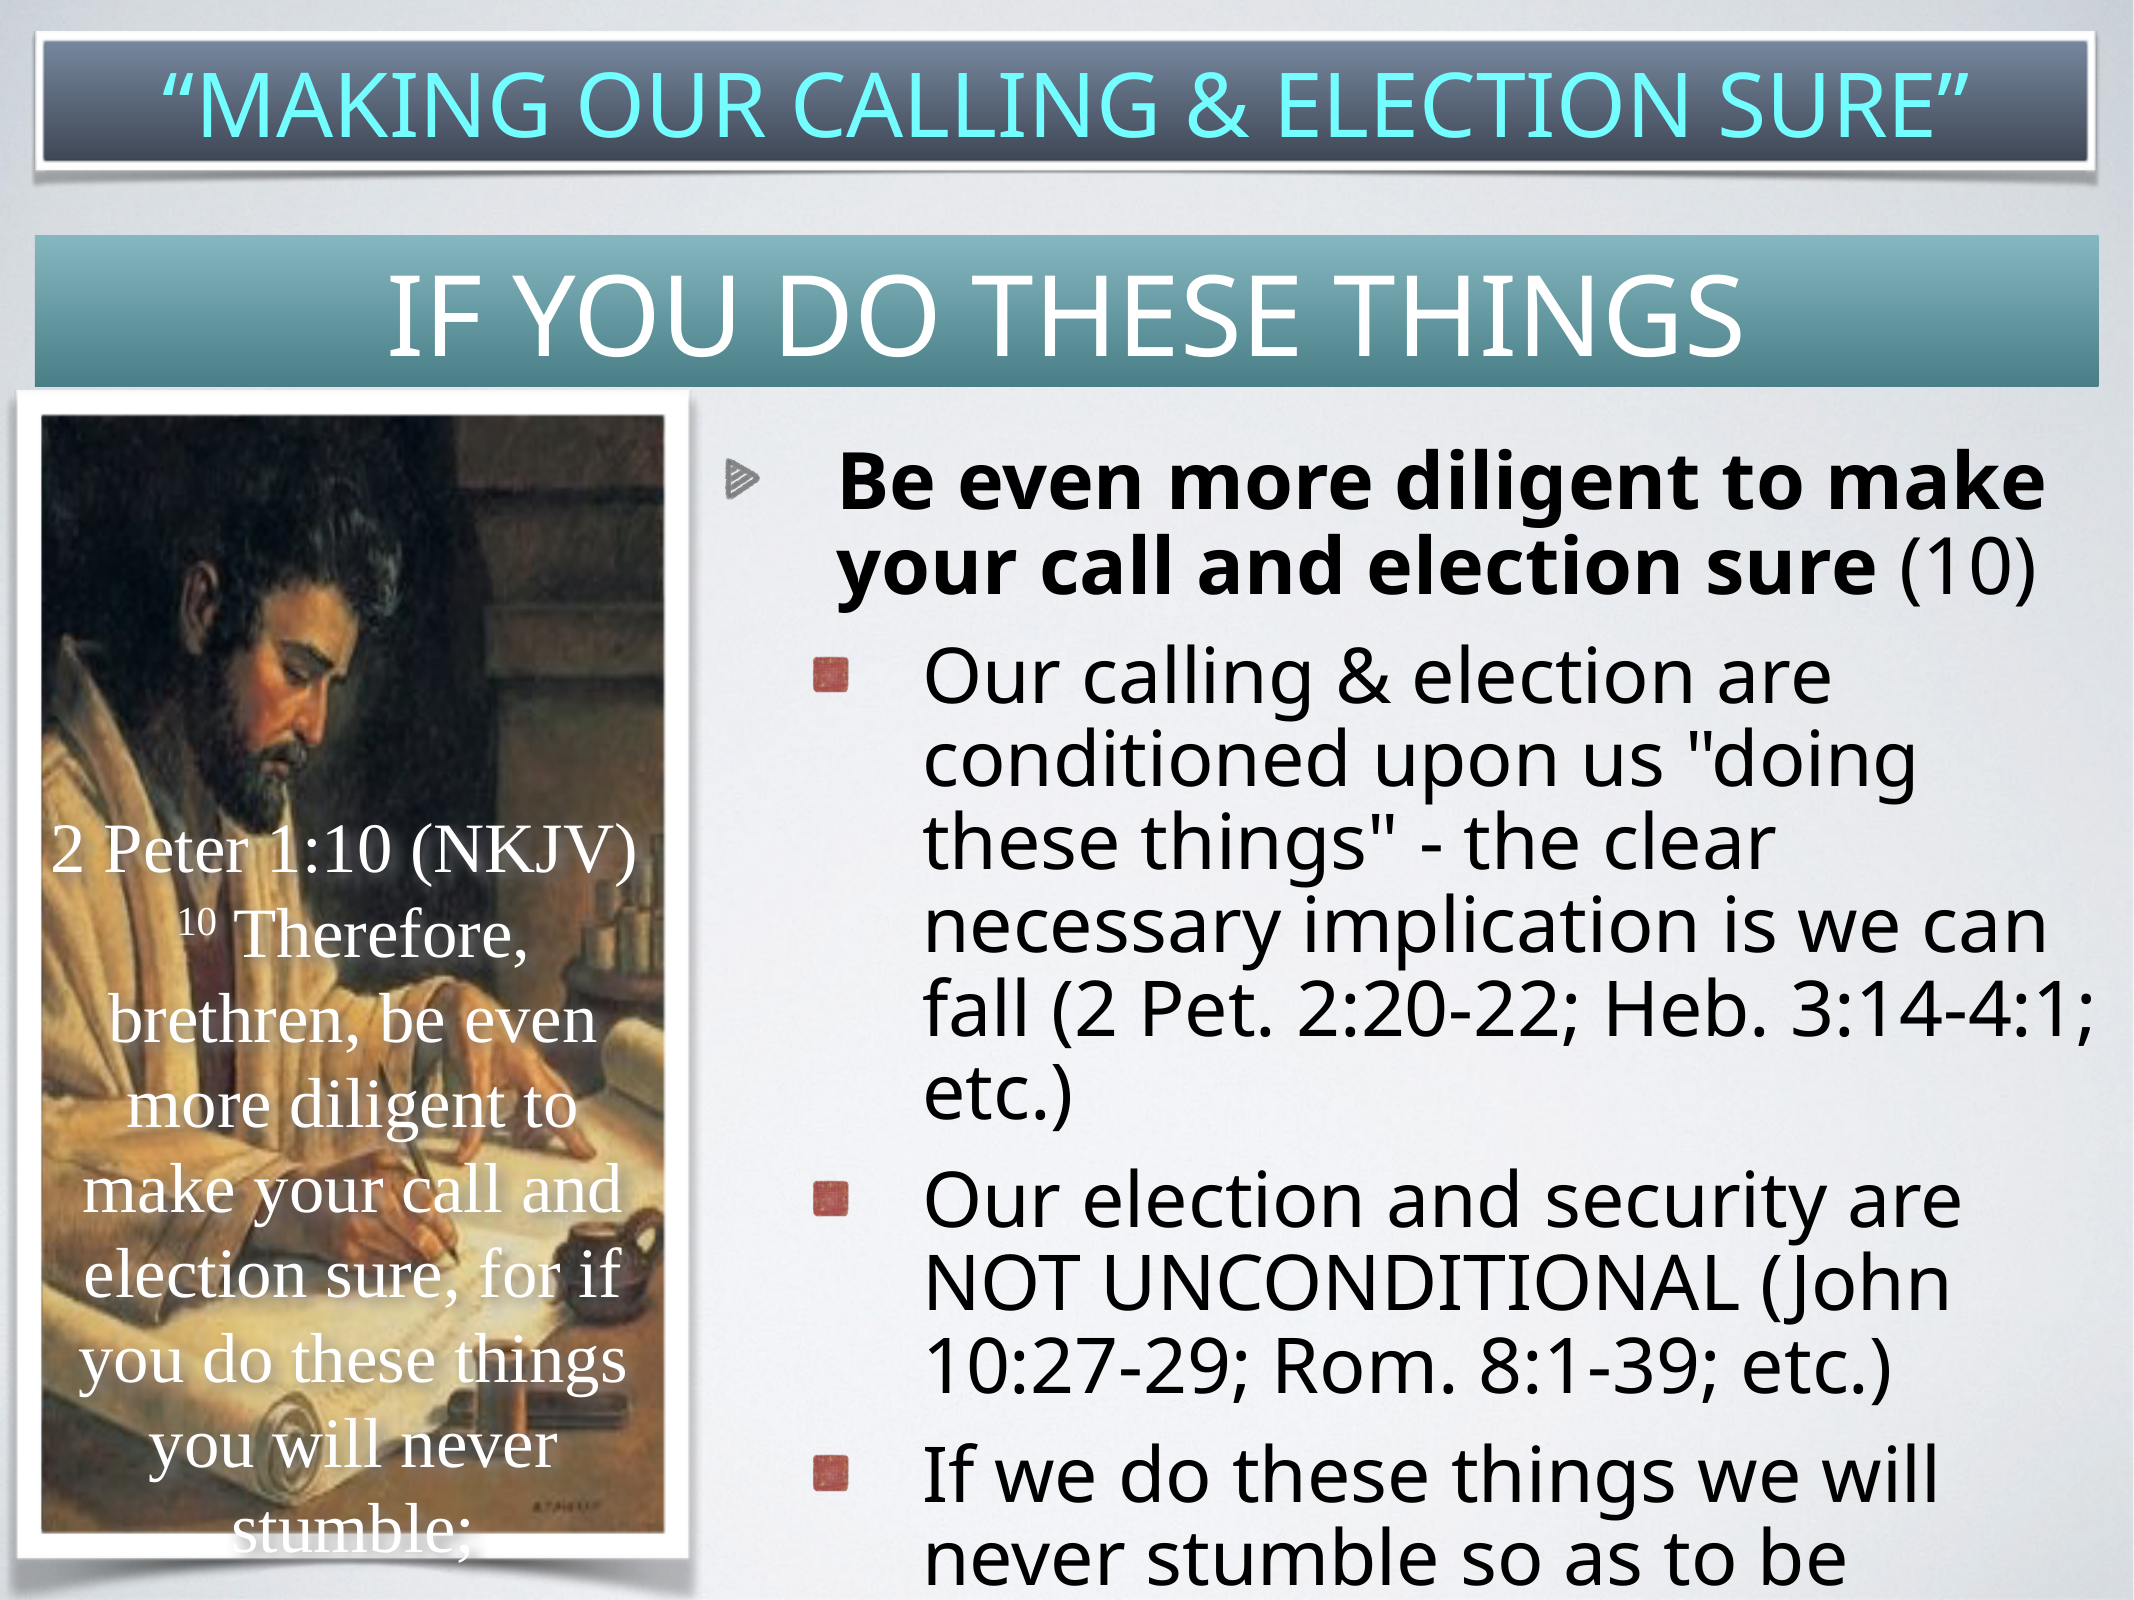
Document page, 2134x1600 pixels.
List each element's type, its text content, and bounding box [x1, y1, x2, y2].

picture [0, 0, 2134, 1600]
text_box if you do these things [34, 235, 2099, 387]
text_box Be even more diligent to make your call and election sure (10) Our calling & election are conditioned upon us "doing these things" - the clear necessary implication is we can fall (2 Pet. 2:20-22; Heb. 3:14-4:1; etc.) Our election and security are NOT UNCONDITIONAL (John 10:27-29; Rom. 8:1-39; etc.) If we do these things we will never stumble so as to be eternally lost (Col. 1:23; John 15:5-11) [715, 432, 2113, 1600]
picture [809, 652, 853, 696]
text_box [30, 30, 2103, 190]
picture [724, 456, 762, 501]
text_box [5, 390, 702, 1600]
picture [809, 1176, 853, 1220]
picture [809, 1450, 853, 1495]
